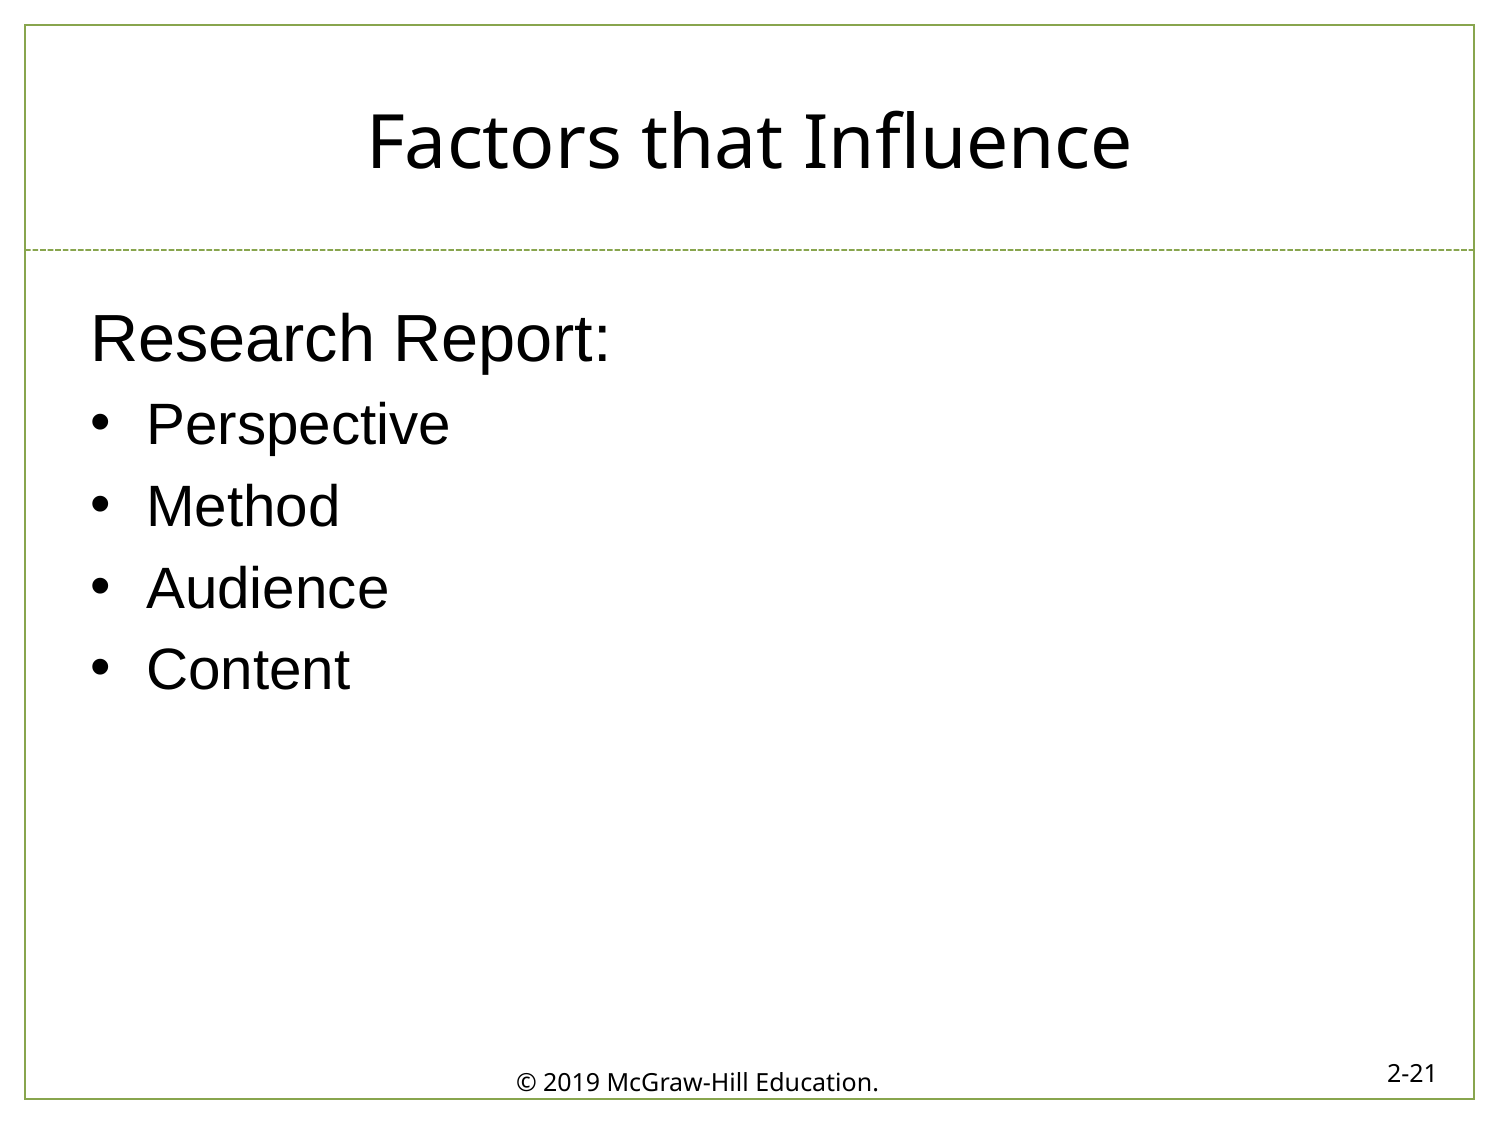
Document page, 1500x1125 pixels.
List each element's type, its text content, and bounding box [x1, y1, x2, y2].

title Factors that Influence [75, 45, 1425, 233]
list Research Report: Perspective Method Audience Content [75, 287, 1413, 1025]
